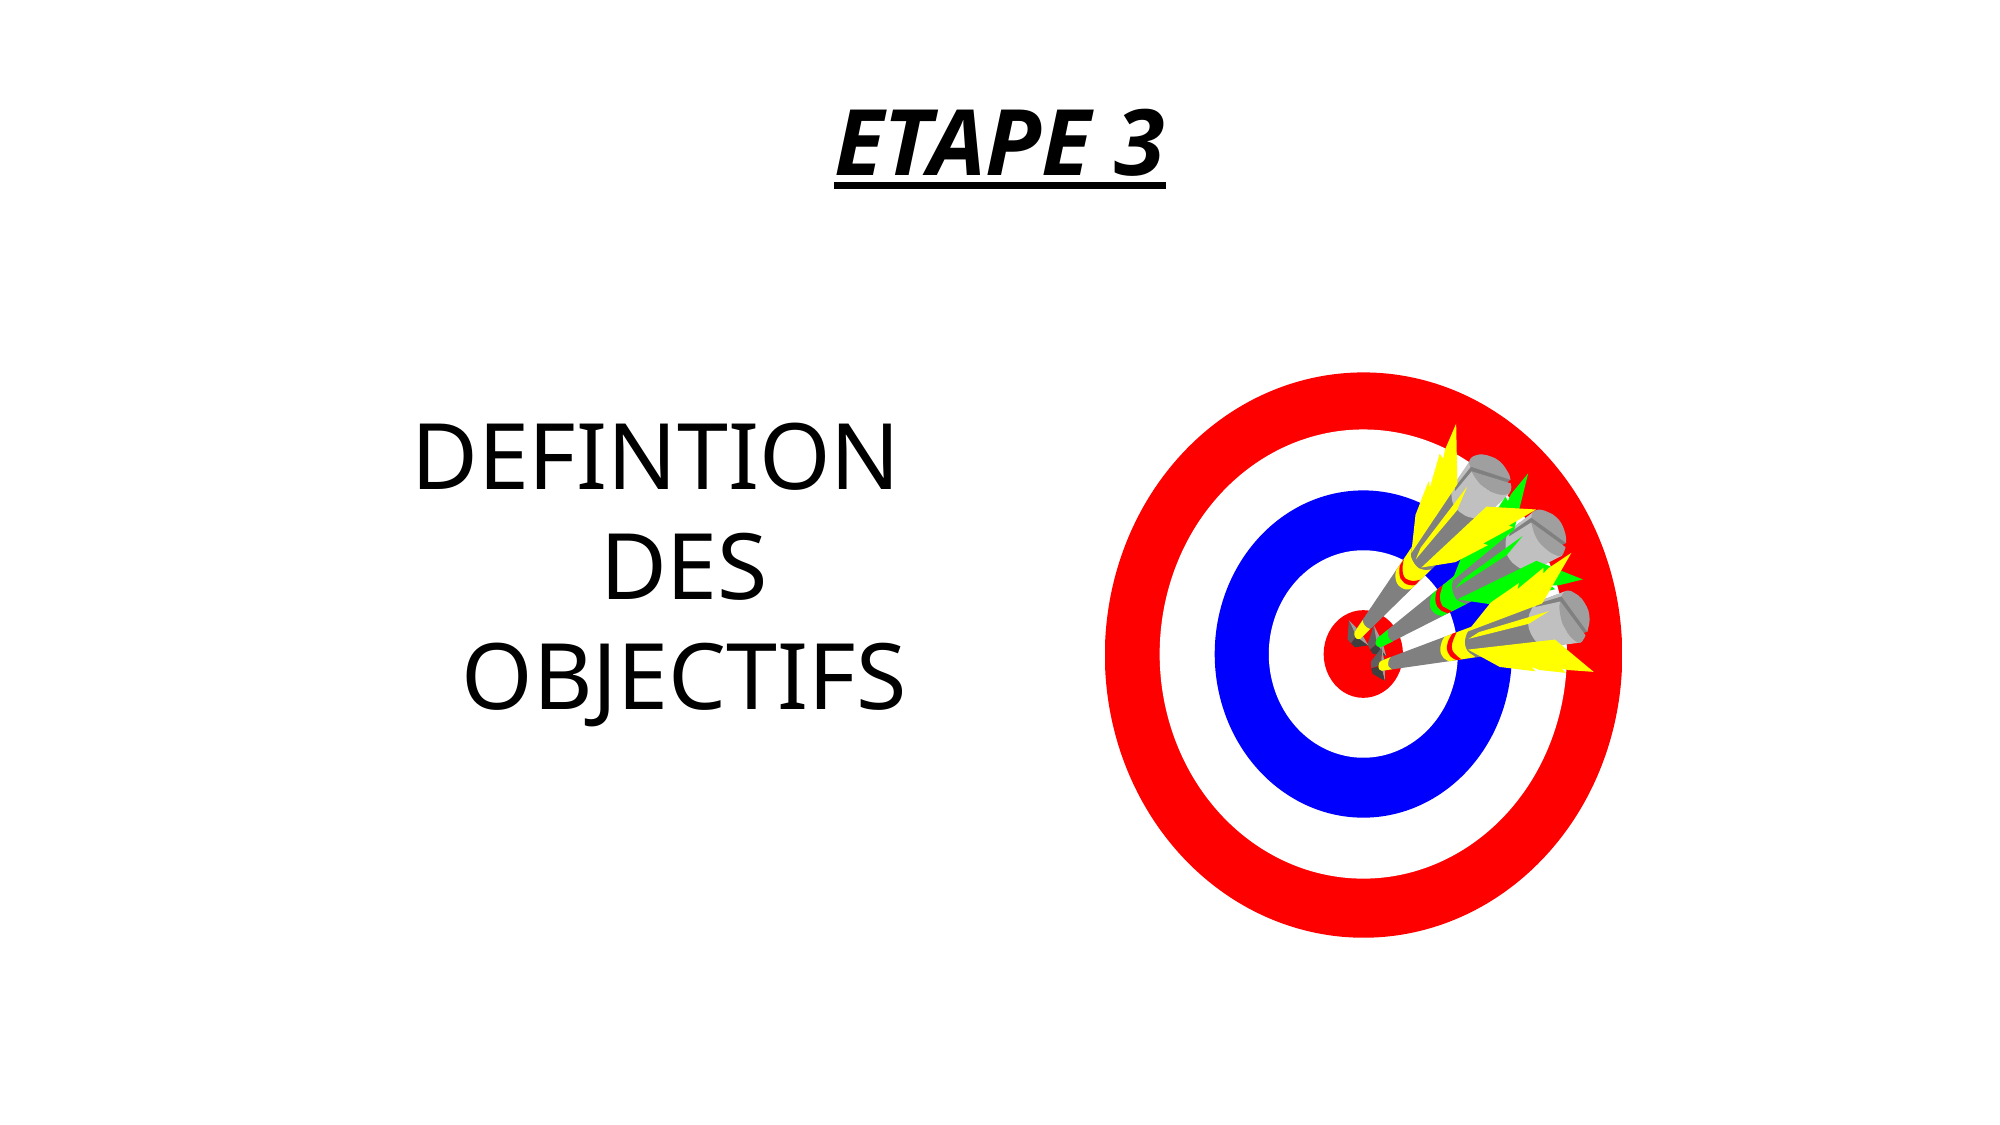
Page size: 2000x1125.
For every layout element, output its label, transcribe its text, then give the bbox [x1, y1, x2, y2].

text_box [1104, 372, 1623, 938]
title ETAPE 3 [99, 45, 1900, 233]
list DEFINTION DES OBJECTIFS [324, 262, 988, 1006]
